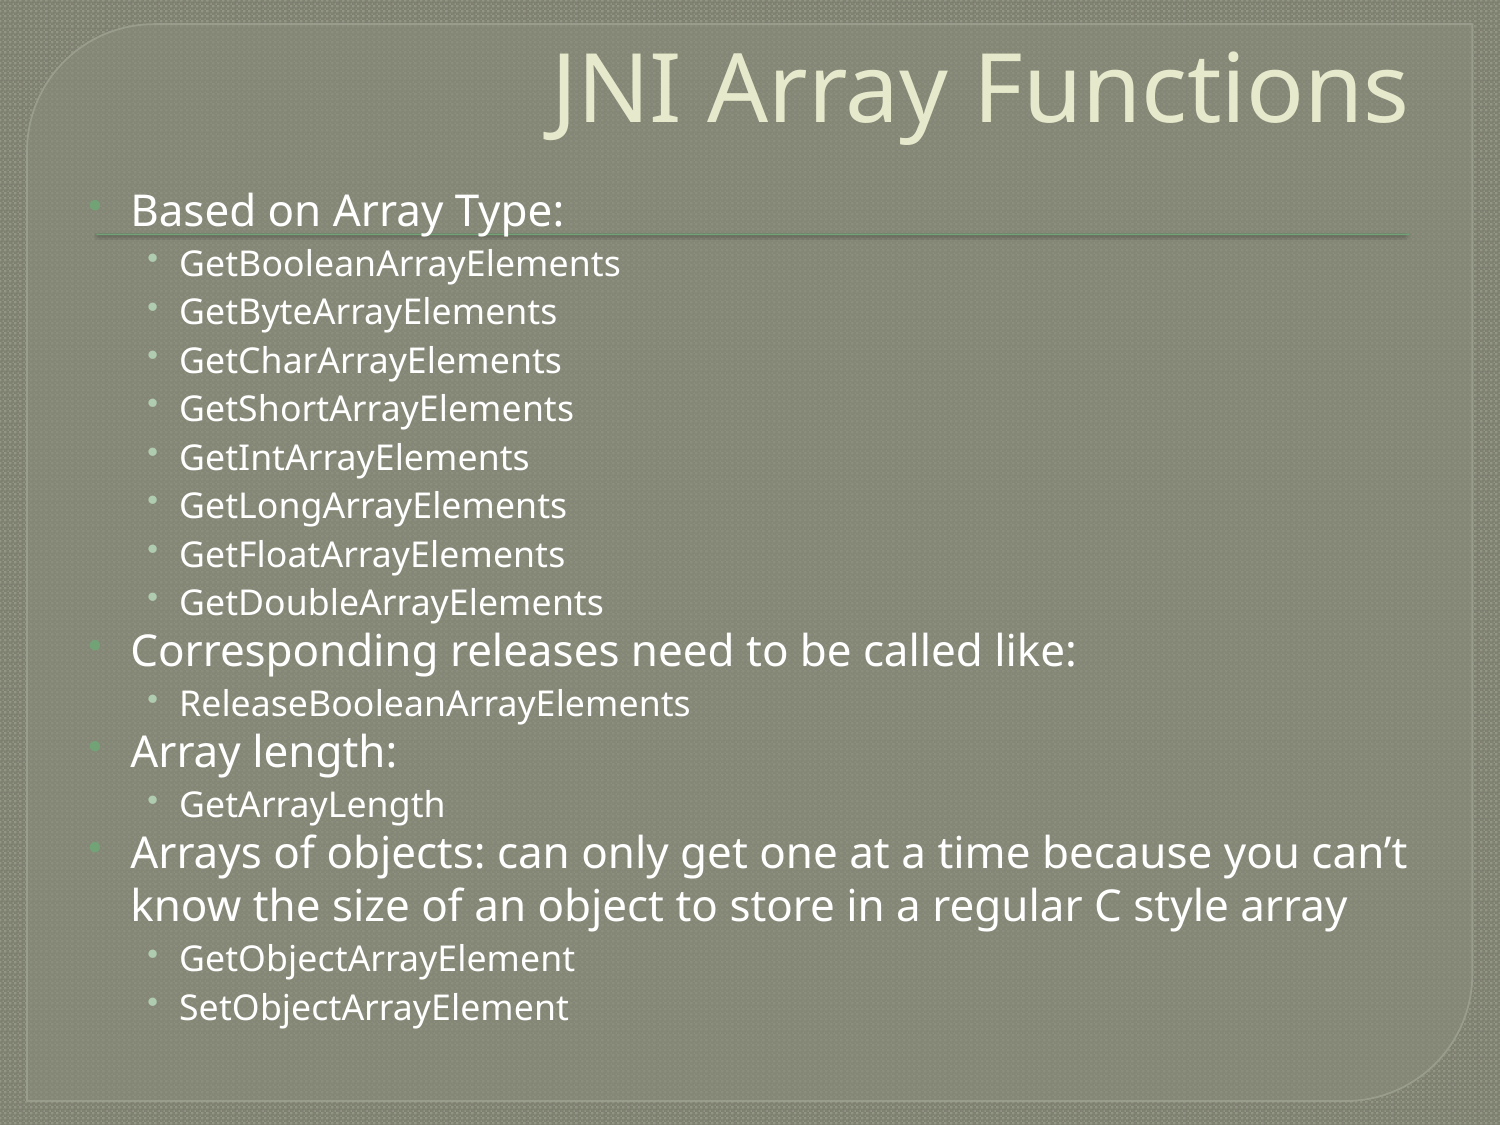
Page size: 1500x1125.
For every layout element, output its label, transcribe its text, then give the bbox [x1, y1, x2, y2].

title JNI Array Functions [75, 3, 1425, 150]
list Based on Array Type: GetBooleanArrayElements GetByteArrayElements GetCharArrayElements GetShortArrayElements GetIntArrayElements GetLongArrayElements GetFloatArrayElements GetDoubleArrayElements Corresponding releases need to be called like: ReleaseBooleanArrayElements Array length: GetArrayLength Arrays of objects: can only get one at a time because you can’t know the size of an object to store in a regular C style array GetObjectArrayElement SetObjectArrayElement [75, 174, 1425, 1088]
